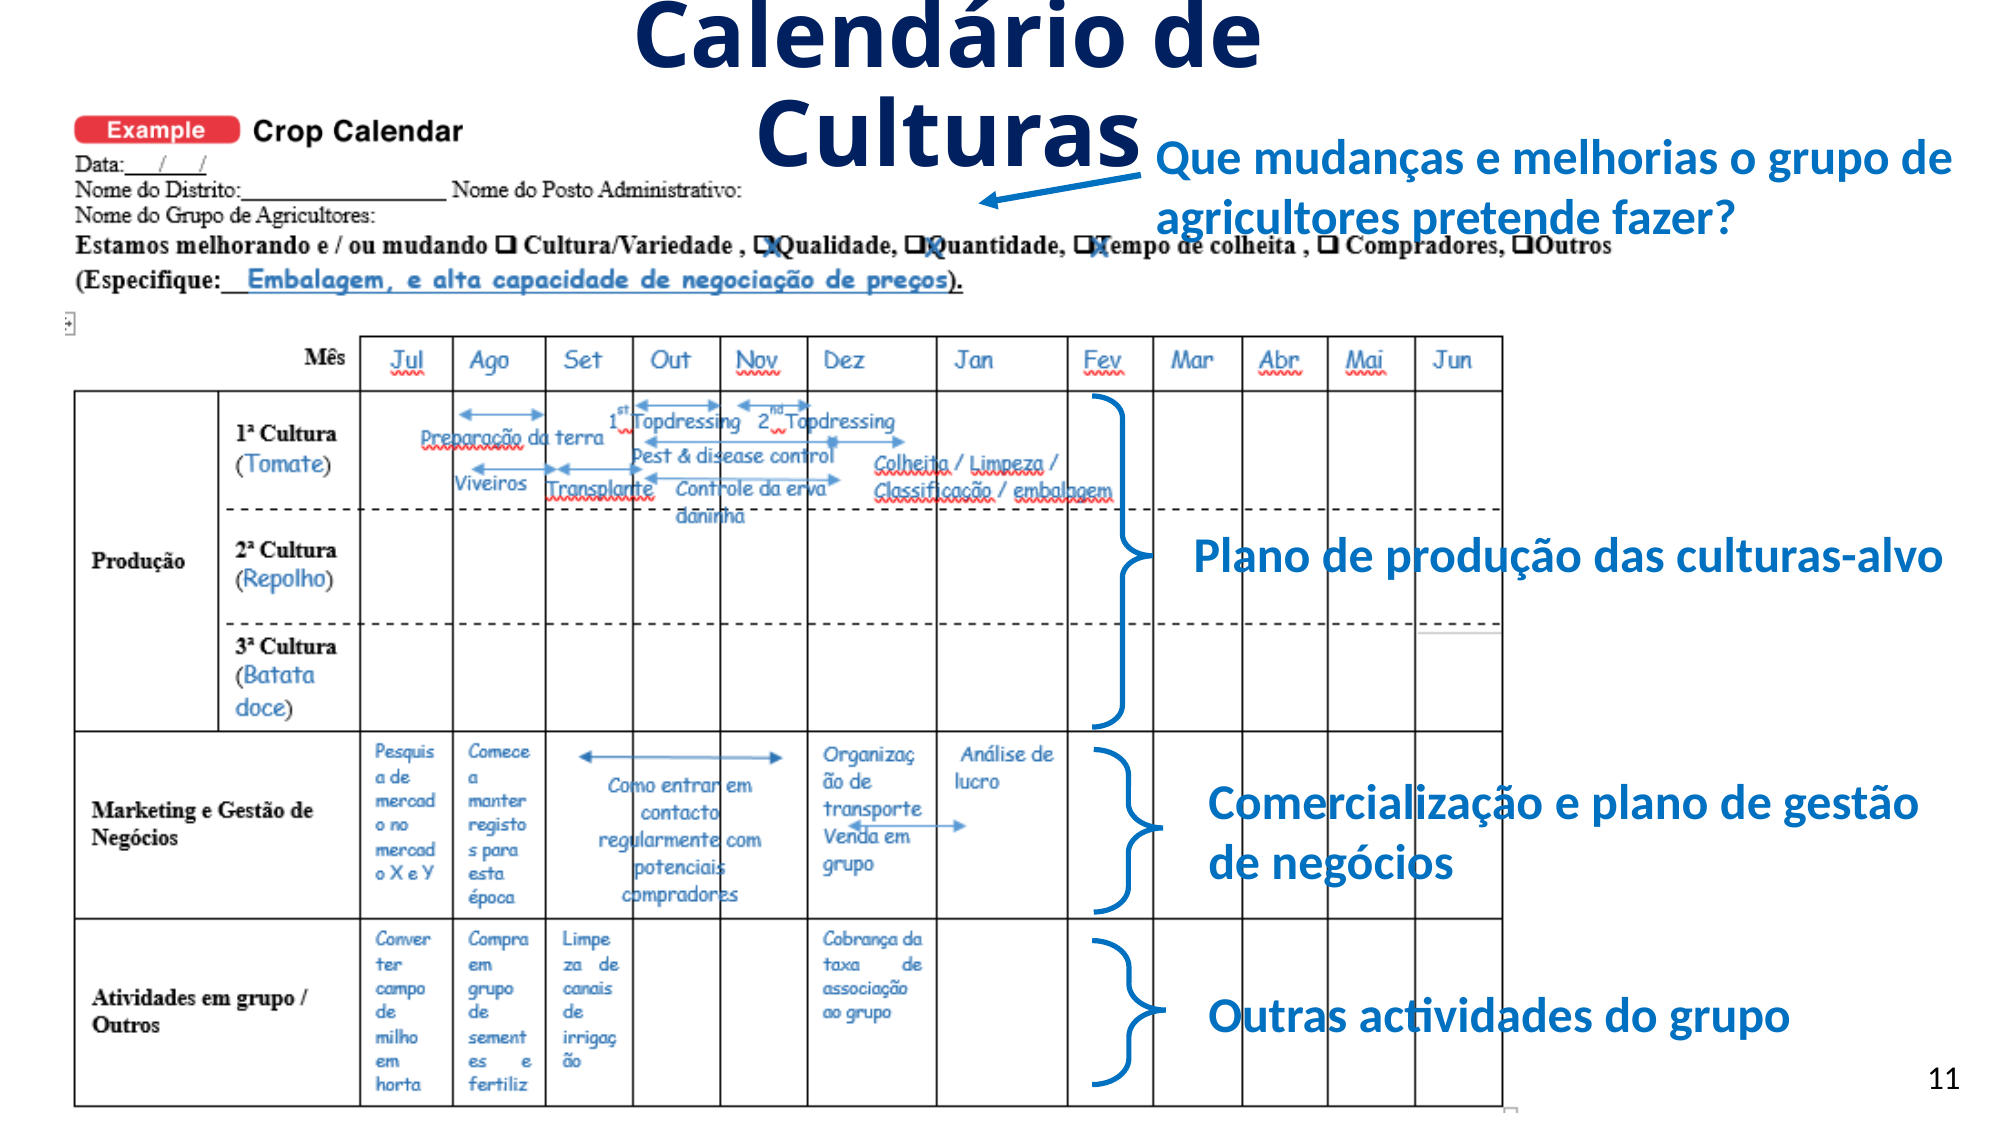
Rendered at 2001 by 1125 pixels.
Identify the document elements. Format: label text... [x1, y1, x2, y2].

text_box Comercialização e plano de gestão de negócios [1622, 762, 1939, 898]
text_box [978, 174, 1141, 204]
text_box Plano de produção das culturas-alvo [1622, 521, 1966, 582]
text_box Que mudanças e melhorias o grupo de agricultores pretende fazer? [1140, 117, 1976, 253]
slide_number 11 [1622, 1046, 1976, 1106]
picture [51, 0, 1622, 1113]
text_box Outras actividades do grupo [1622, 974, 1839, 1050]
title Calendário de Culturas [481, 12, 1415, 154]
